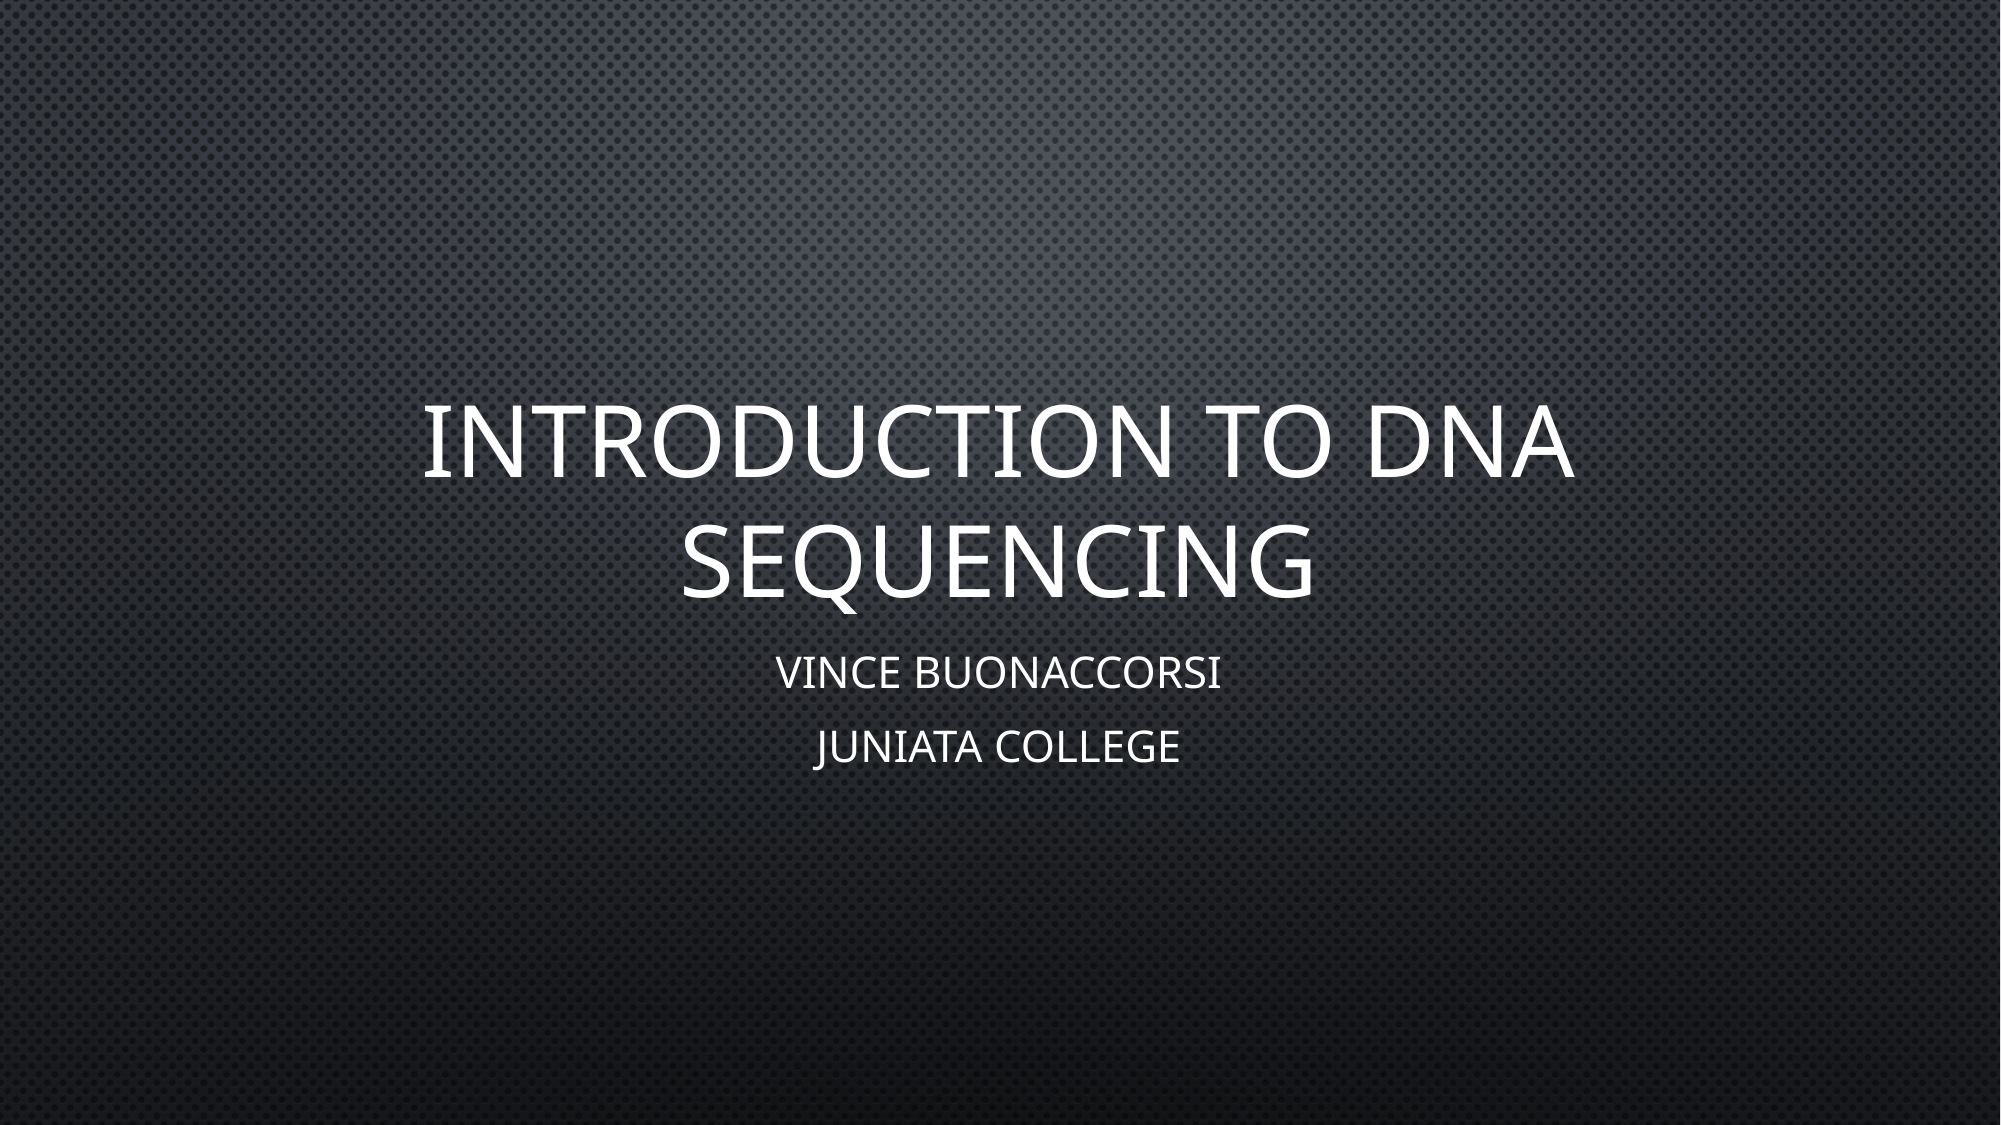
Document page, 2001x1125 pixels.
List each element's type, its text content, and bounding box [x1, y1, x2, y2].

subtitle Vince Buonaccorsi Juniata College [287, 637, 1711, 950]
title Introduction to dna sequencing [287, 99, 1711, 625]
